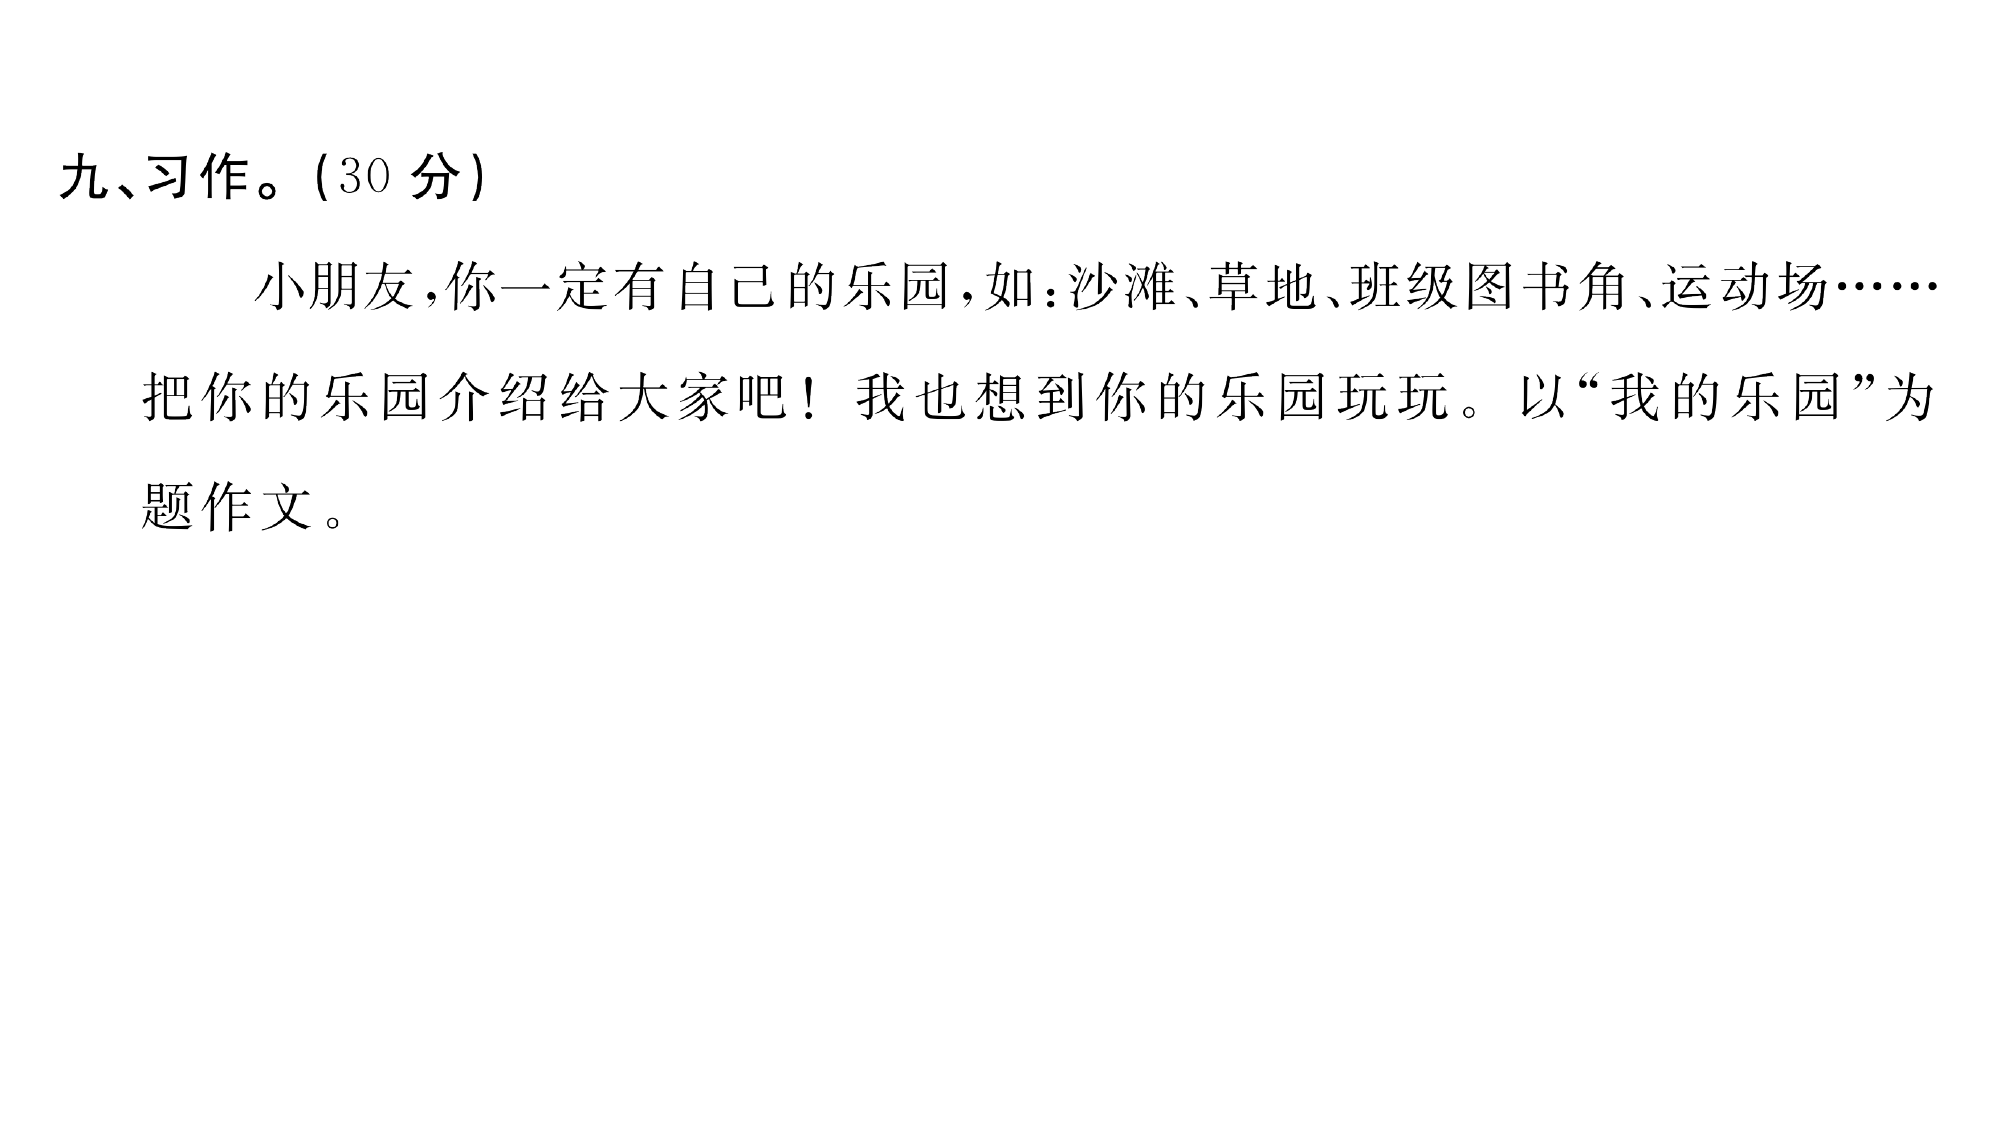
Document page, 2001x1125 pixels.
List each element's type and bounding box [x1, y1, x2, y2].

picture [55, 125, 1945, 585]
